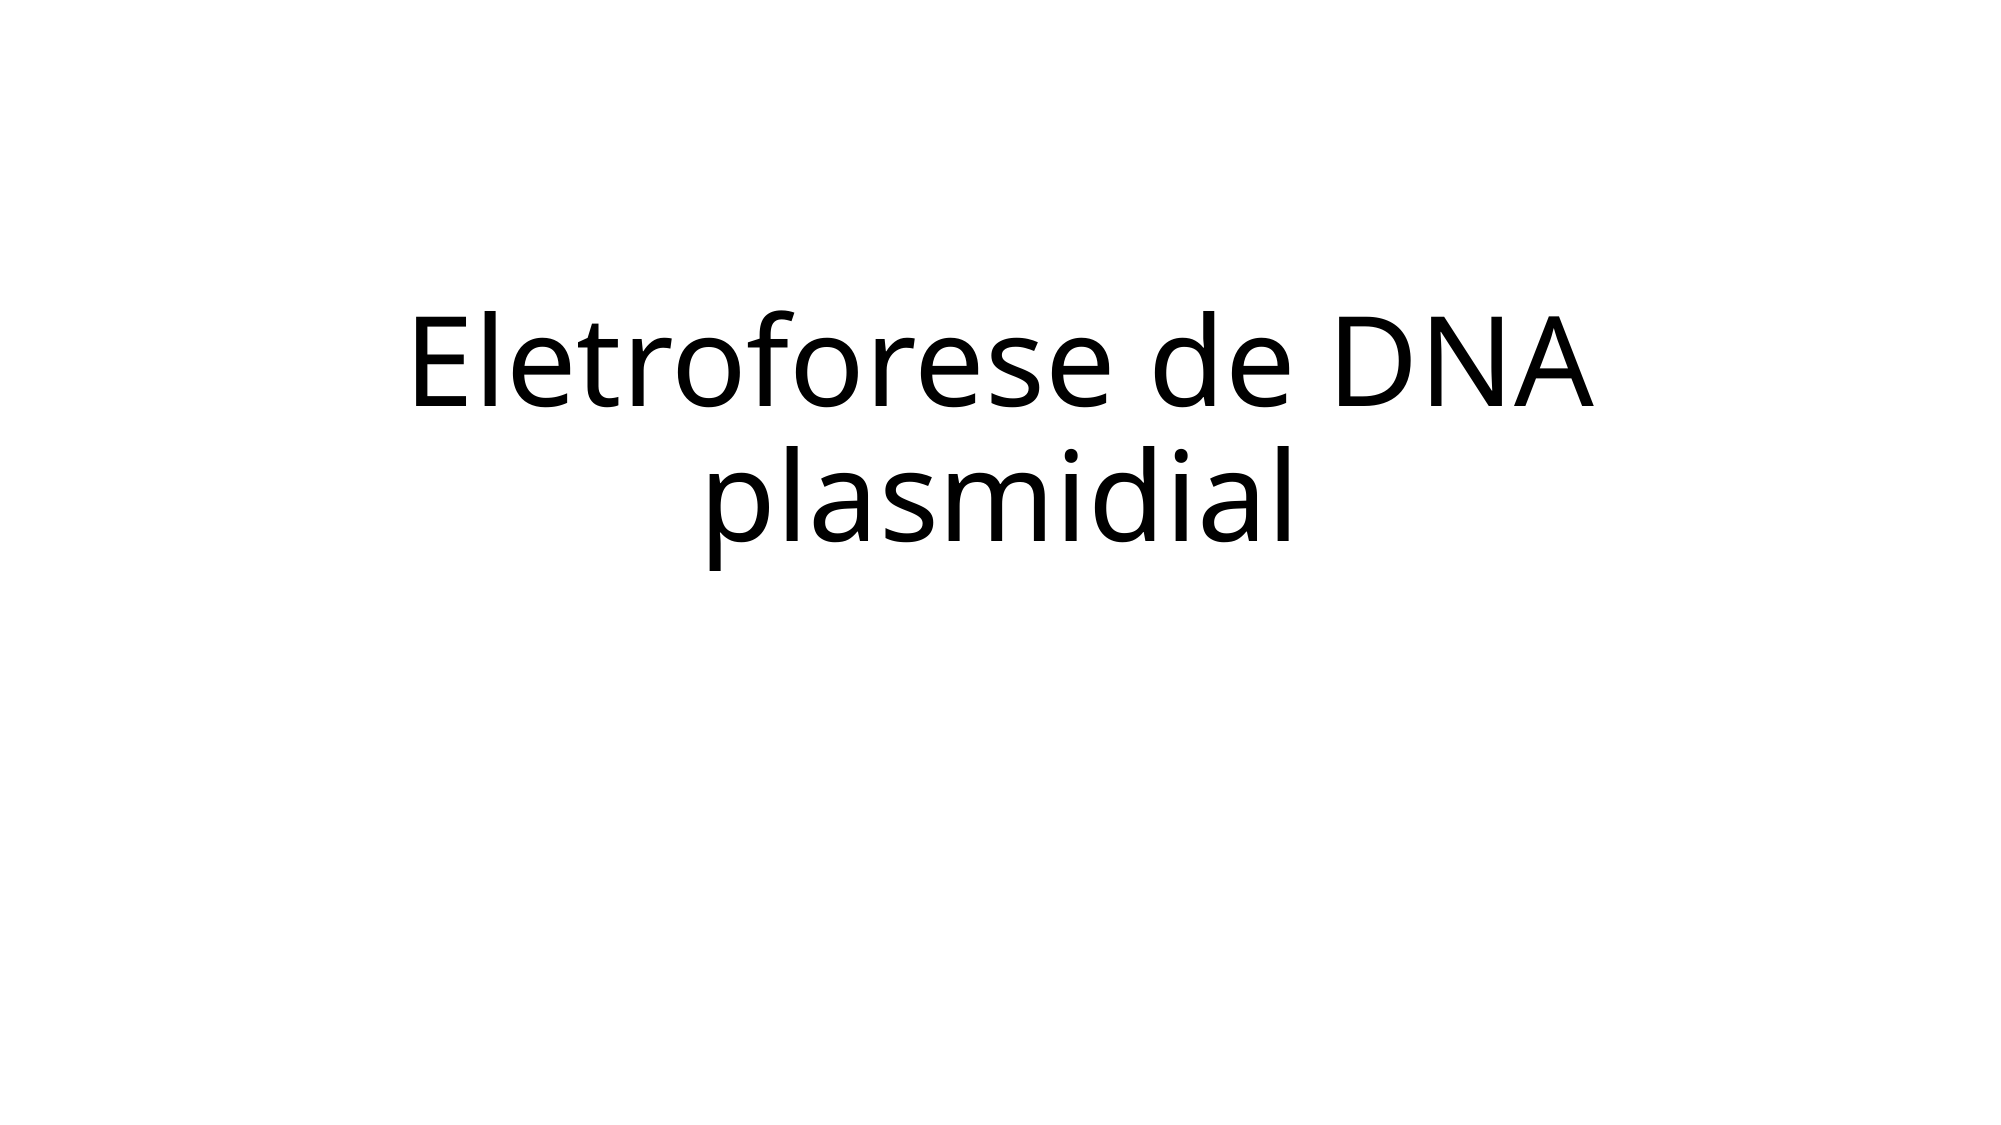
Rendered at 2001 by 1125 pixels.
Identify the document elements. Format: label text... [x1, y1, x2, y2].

title Eletroforese de DNA plasmidial [249, 184, 1750, 576]
